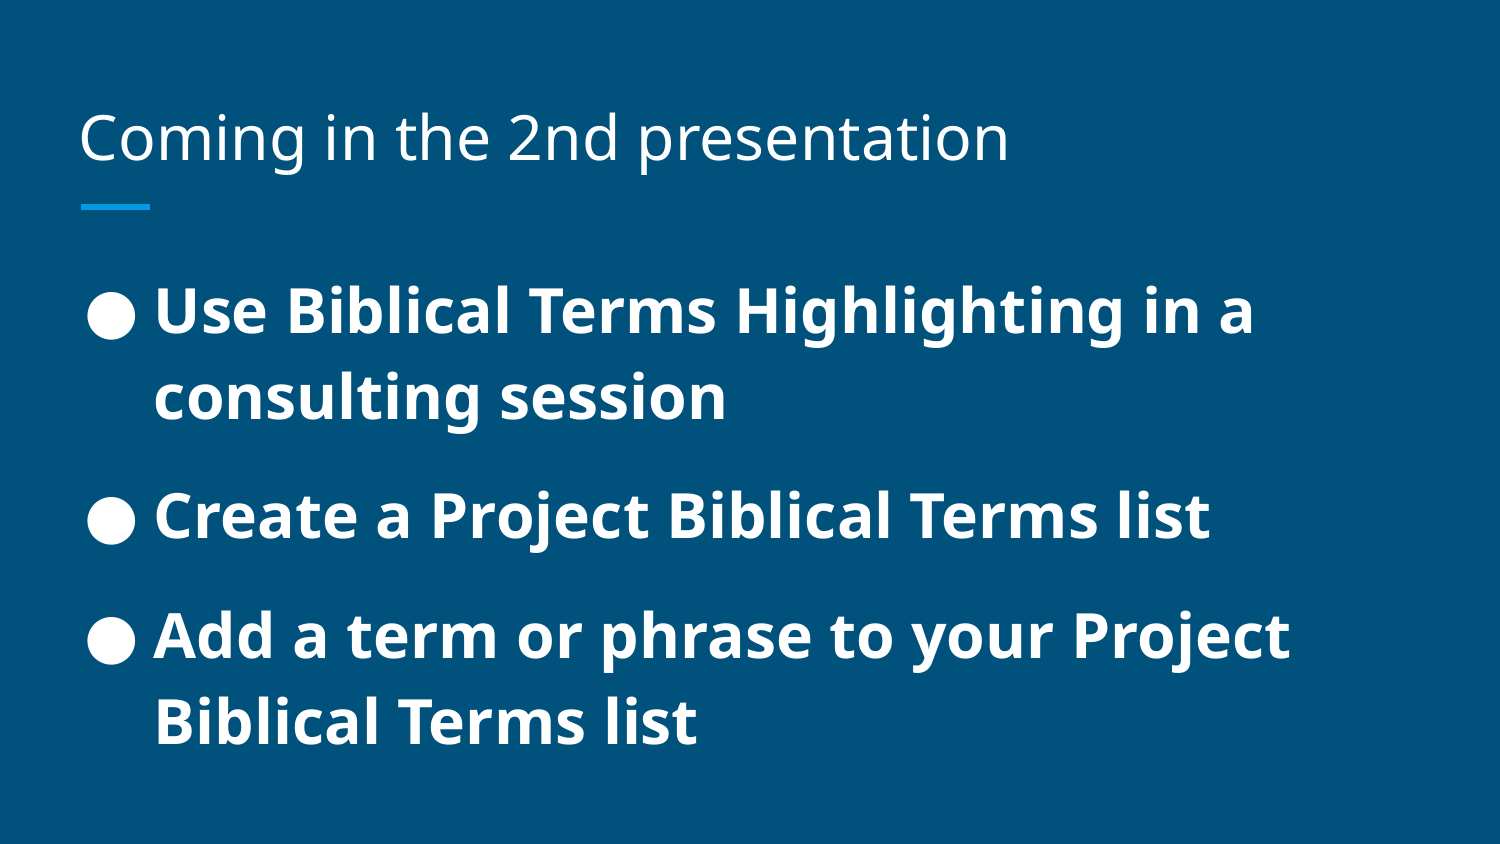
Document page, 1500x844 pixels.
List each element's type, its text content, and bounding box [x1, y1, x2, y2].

title Coming in the 2nd presentation [63, 75, 1437, 188]
list Use Biblical Terms Highlighting in a consulting session Create a Project Biblical Terms list Add a term or phrase to your Project Biblical Terms list [63, 244, 1437, 750]
